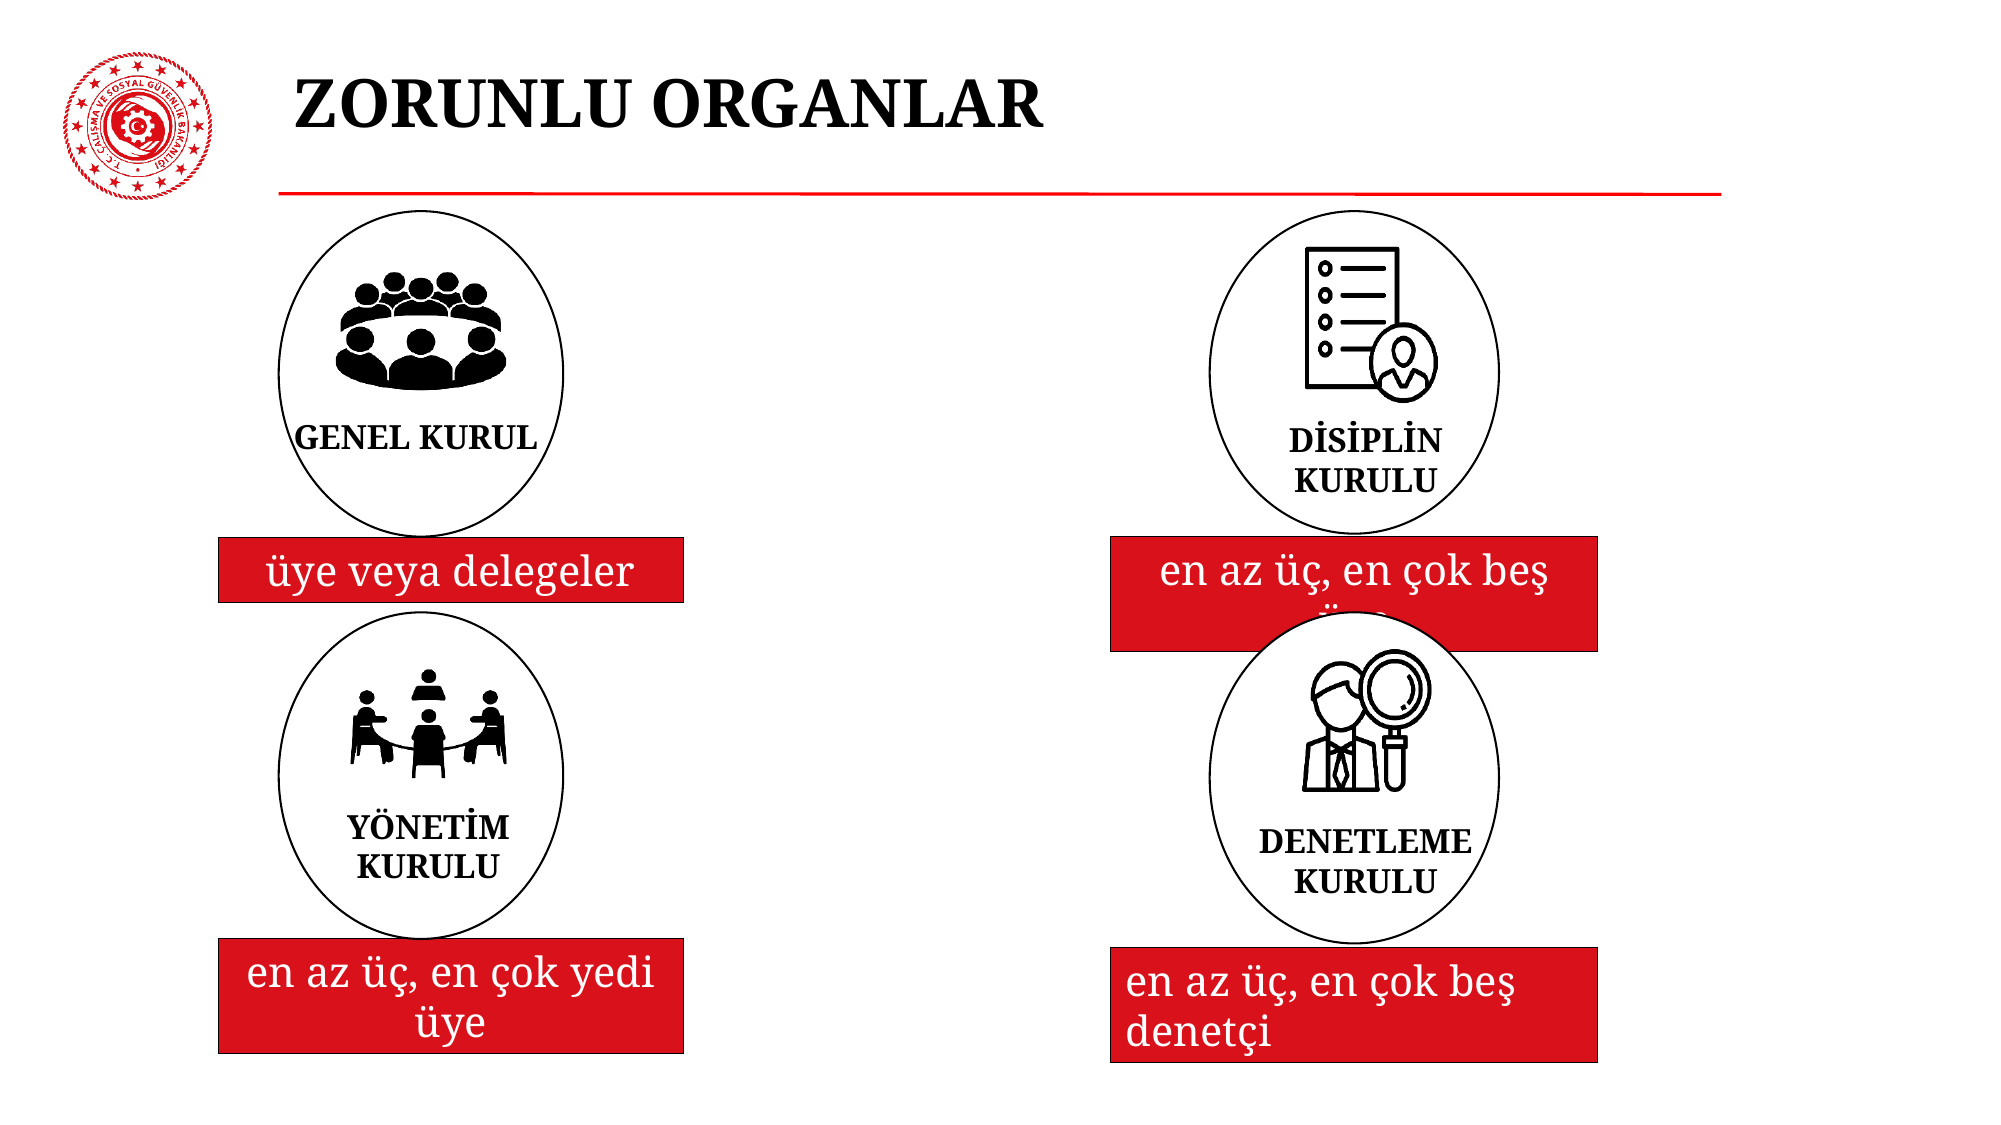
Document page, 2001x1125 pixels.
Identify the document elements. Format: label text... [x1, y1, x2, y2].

text_box [1263, 908, 1446, 945]
text_box üye veya delegeler [218, 537, 684, 603]
text_box [1271, 506, 1438, 535]
text_box YÖNETİM KURULU [262, 798, 595, 893]
text_box DENETLEME KURULU [1228, 813, 1504, 908]
picture [1291, 244, 1451, 405]
text_box [320, 893, 522, 941]
text_box [277, 255, 565, 408]
text_box en az üç, en çok beş üye [1110, 536, 1598, 652]
text_box DİSİPLİN KURULU [1252, 411, 1479, 506]
text_box en az üç, en çok yedi üye [218, 938, 684, 1054]
picture [320, 254, 520, 405]
text_box [1208, 210, 1501, 488]
picture [1286, 644, 1447, 797]
text_box [277, 611, 565, 798]
picture [63, 52, 212, 200]
text_box [1208, 611, 1501, 861]
picture [337, 648, 520, 797]
title ZORUNLU ORGANLAR [278, 52, 1722, 160]
text_box [323, 210, 519, 254]
text_box en az üç, en çok beş denetçi [1110, 947, 1598, 1063]
text_box GENEL KURUL [278, 408, 579, 464]
text_box [301, 464, 541, 538]
